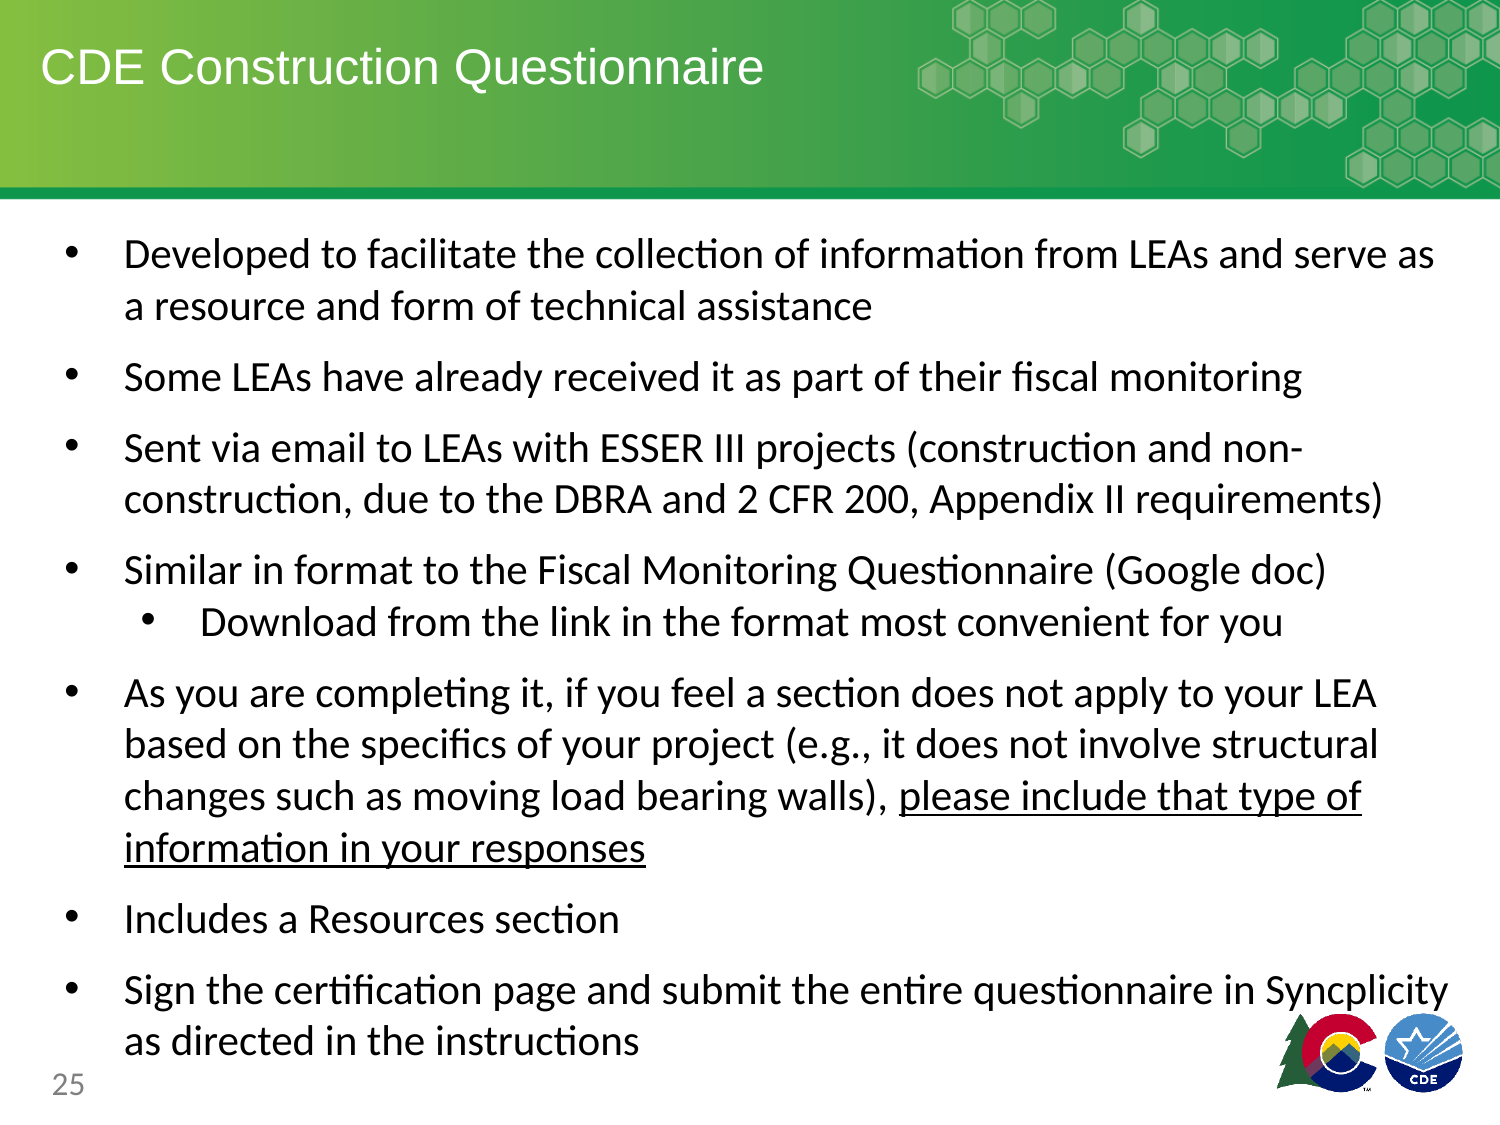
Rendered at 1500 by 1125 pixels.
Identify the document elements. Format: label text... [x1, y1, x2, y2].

slide_number 25 [36, 1054, 375, 1115]
title CDE Construction Questionnaire [40, 41, 1445, 166]
picture [1275, 1012, 1463, 1093]
list Developed to facilitate the collection of information from LEAs and serve as a resource and form of technical assistance Some LEAs have already received it as part of their fiscal monitoring Sent via email to LEAs with ESSER III projects (construction and non-construction, due to the DBRA and 2 CFR 200, Appendix II requirements) Similar in format to the Fiscal Monitoring Questionnaire (Google doc) Download from the link in the format most convenient for you As you are completing it, if you feel a section does not apply to your LEA based on the specifics of your project (e.g., it does not involve structural changes such as moving load bearing walls), please include that type of information in your responses Includes a Resources section Sign the certification page and submit the entire questionnaire in Syncplicity as directed in the instructions [47, 225, 1453, 1073]
picture [0, 0, 1500, 200]
